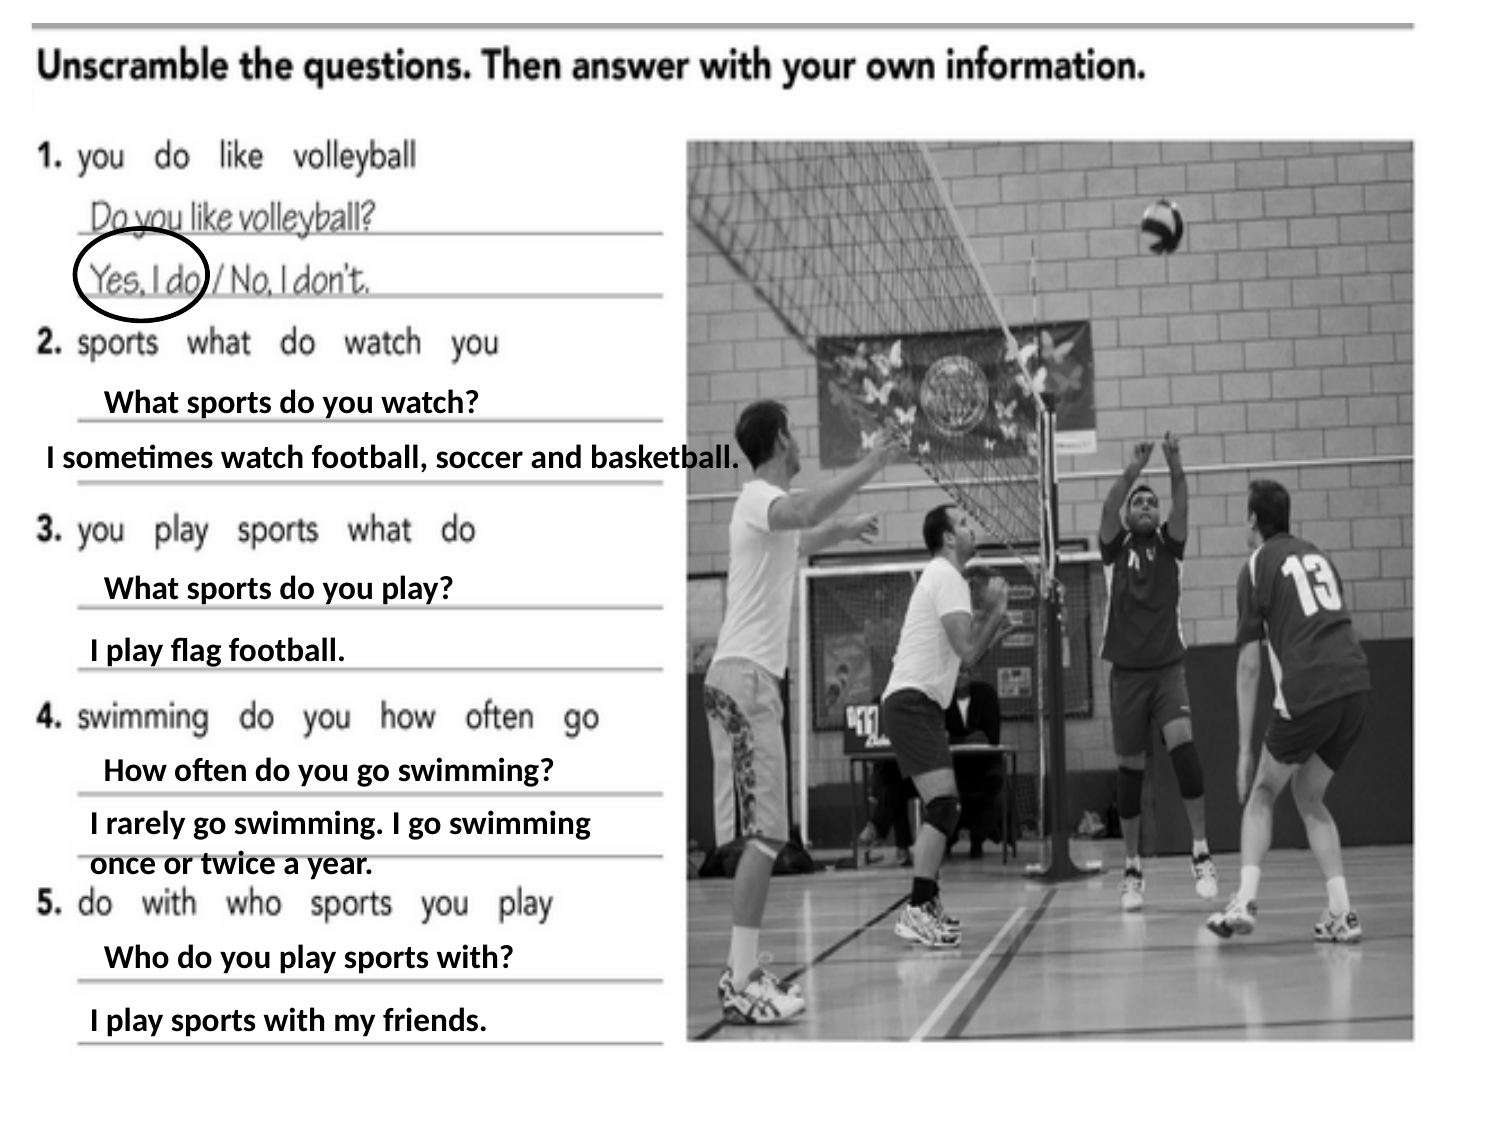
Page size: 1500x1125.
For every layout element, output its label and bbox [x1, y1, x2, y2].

picture [31, 23, 1443, 1095]
